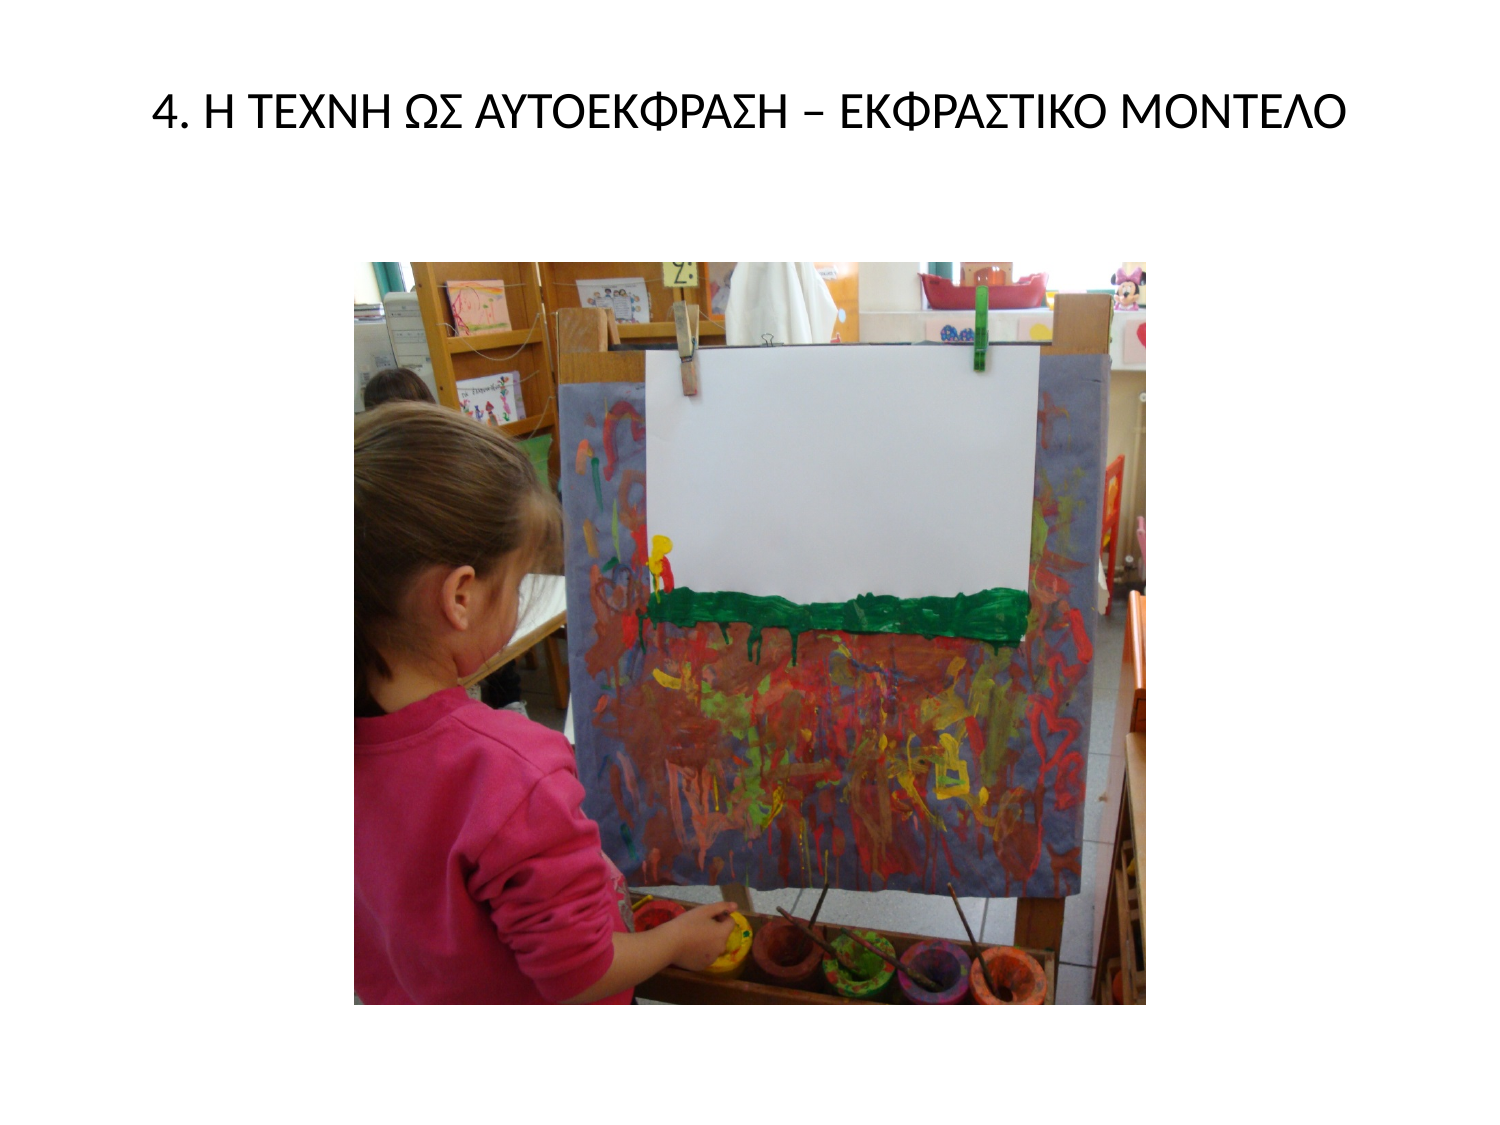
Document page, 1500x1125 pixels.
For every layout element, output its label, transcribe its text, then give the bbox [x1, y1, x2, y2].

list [354, 262, 1146, 1006]
title 4. Η ΤΕΧΝΗ ΩΣ ΑΥΤΟΕΚΦΡΑΣΗ – ΕΚΦΡΑΣΤΙΚΟ ΜΟΝΤΕΛΟ [75, 45, 1425, 233]
